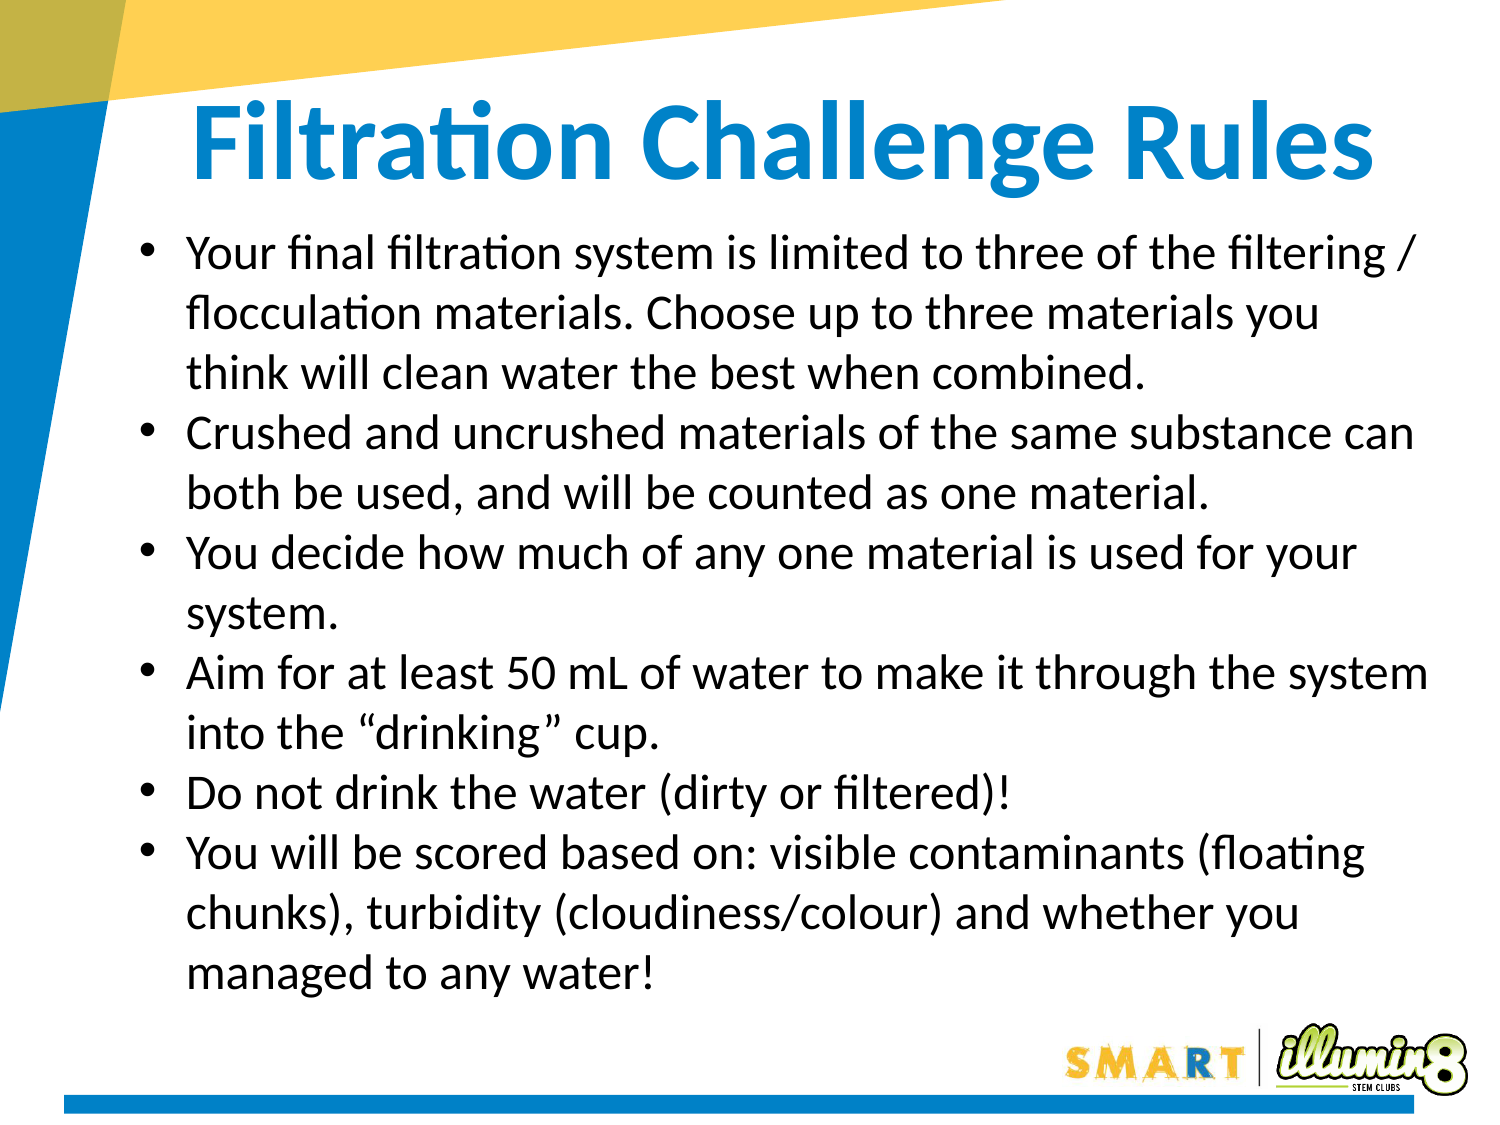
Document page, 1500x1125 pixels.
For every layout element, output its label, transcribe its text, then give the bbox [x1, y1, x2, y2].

text_box Your final filtration system is limited to three of the filtering / flocculation materials. Choose up to three materials you think will clean water the best when combined. Crushed and uncrushed materials of the same substance can both be used, and will be counted as one material. You decide how much of any one material is used for your system. Aim for at least 50 mL of water to make it through the system into the “drinking” cup. Do not drink the water (dirty or filtered)! You will be scored based on: visible contaminants (floating chunks), turbidity (cloudiness/colour) and whether you managed to any water! [124, 211, 1445, 1007]
text_box [0, 0, 1015, 114]
text_box Filtration Challenge Rules [176, 59, 1392, 210]
text_box [63, 1094, 1415, 1115]
text_box [0, 102, 110, 713]
picture [1276, 1023, 1468, 1096]
picture [1250, 1023, 1268, 1089]
